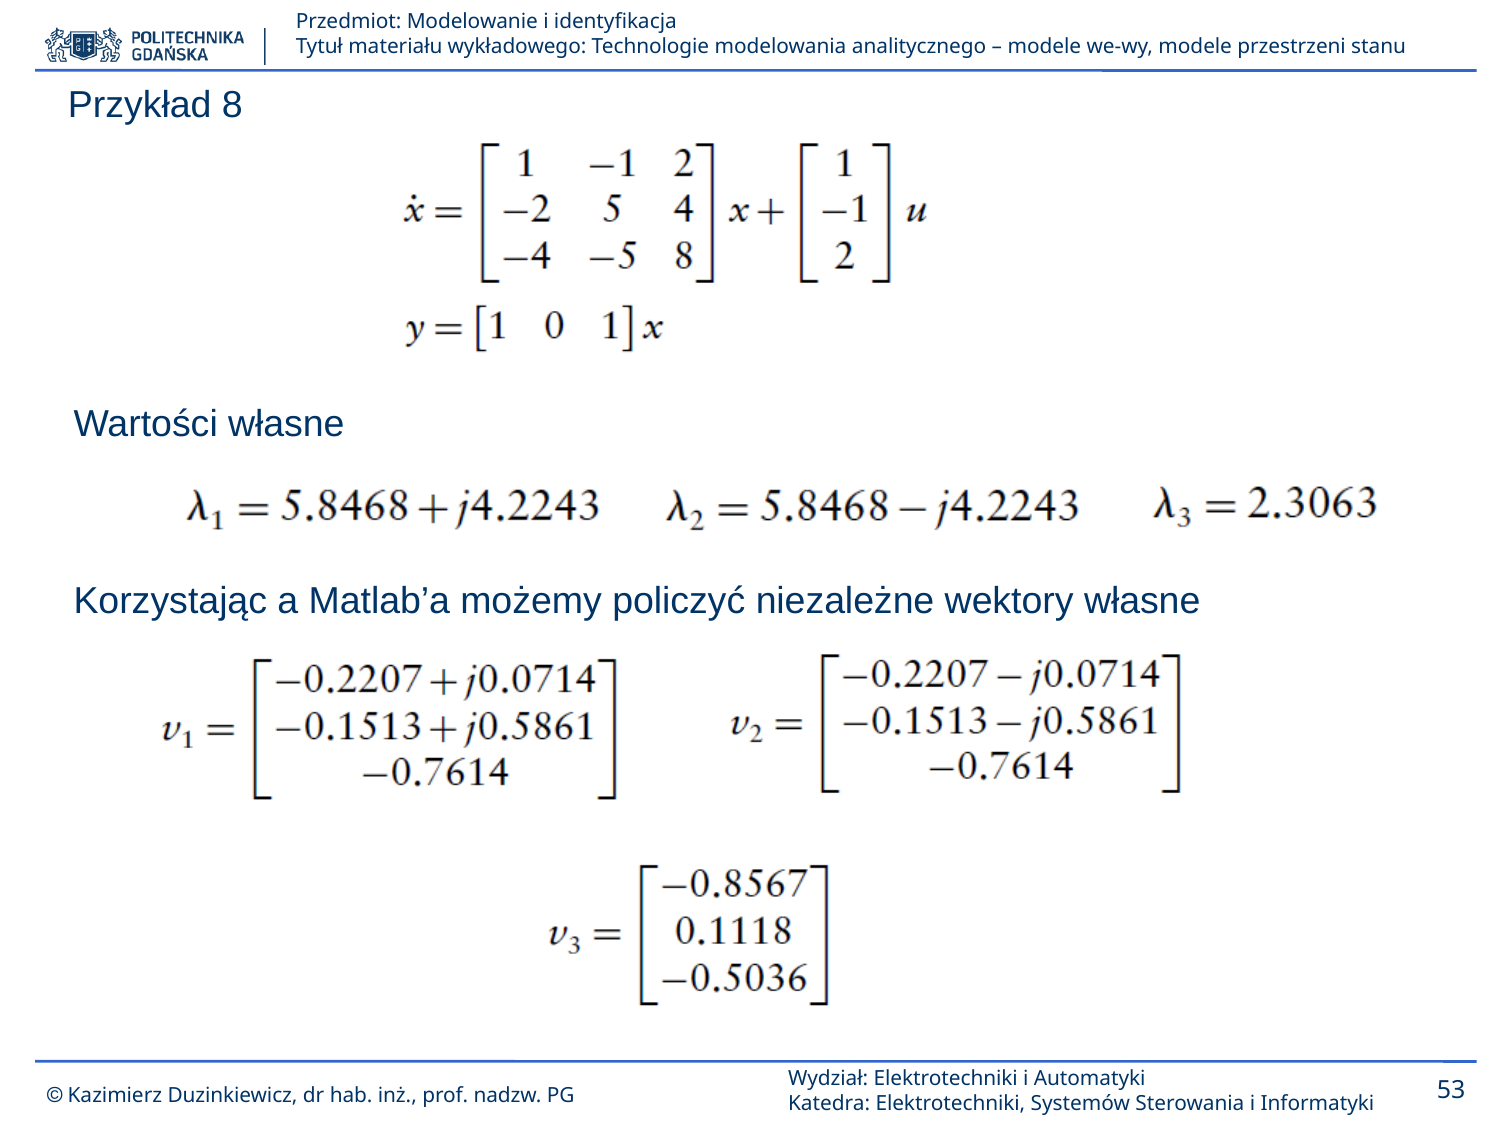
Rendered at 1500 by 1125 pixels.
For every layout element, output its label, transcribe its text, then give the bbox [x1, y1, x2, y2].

picture [153, 644, 632, 811]
text_box Korzystając a Matlab’a możemy policzyć niezależne wektory własne [58, 568, 1300, 629]
text_box Wartości własne [58, 391, 591, 451]
picture [182, 479, 604, 537]
picture [383, 125, 946, 367]
picture [725, 639, 1194, 811]
picture [1145, 479, 1378, 532]
text_box Przykład 8 [53, 72, 1447, 133]
picture [537, 851, 843, 1024]
picture [661, 479, 1082, 535]
